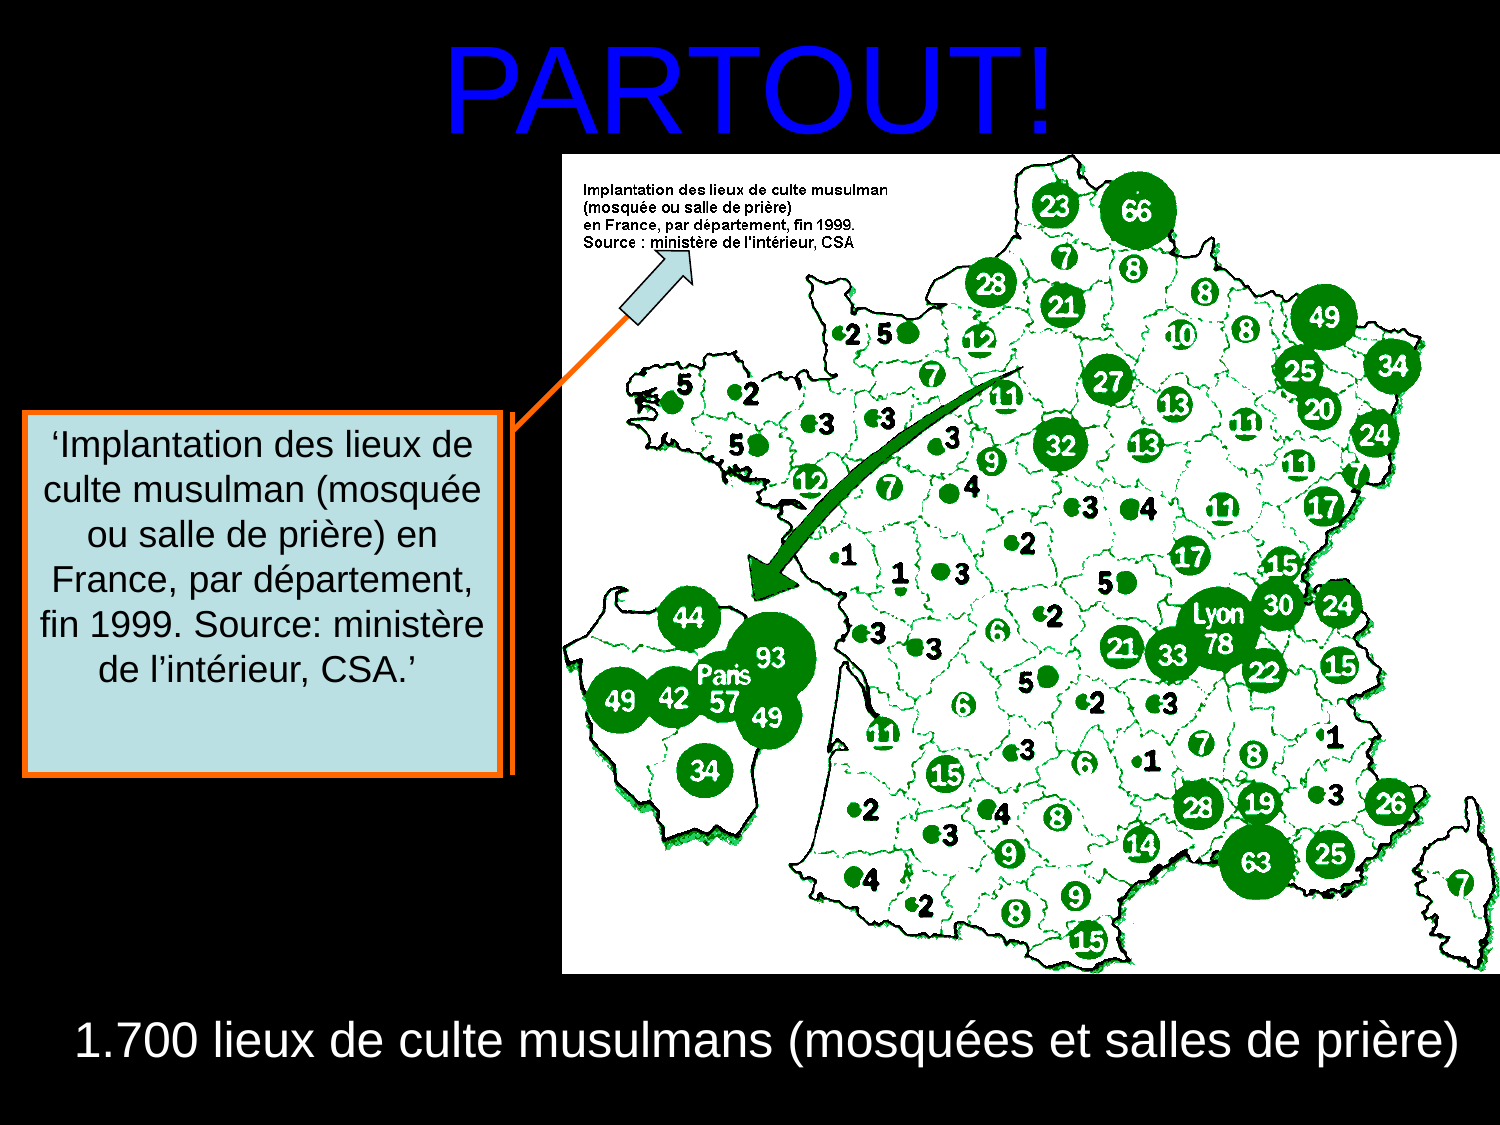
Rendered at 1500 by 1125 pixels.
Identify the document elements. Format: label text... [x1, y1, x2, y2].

picture [562, 154, 1500, 974]
text_box 1.700 lieux de culte musulmans (mosquées et salles de prière) [49, 999, 1475, 1075]
title PARTOUT! [75, 45, 1425, 233]
text_box ‘Implantation des lieux de culte musulman (mosquée ou salle de prière) en France, par département, fin 1999. Source: ministère de l’intérieur, CSA.’ [24, 412, 500, 775]
